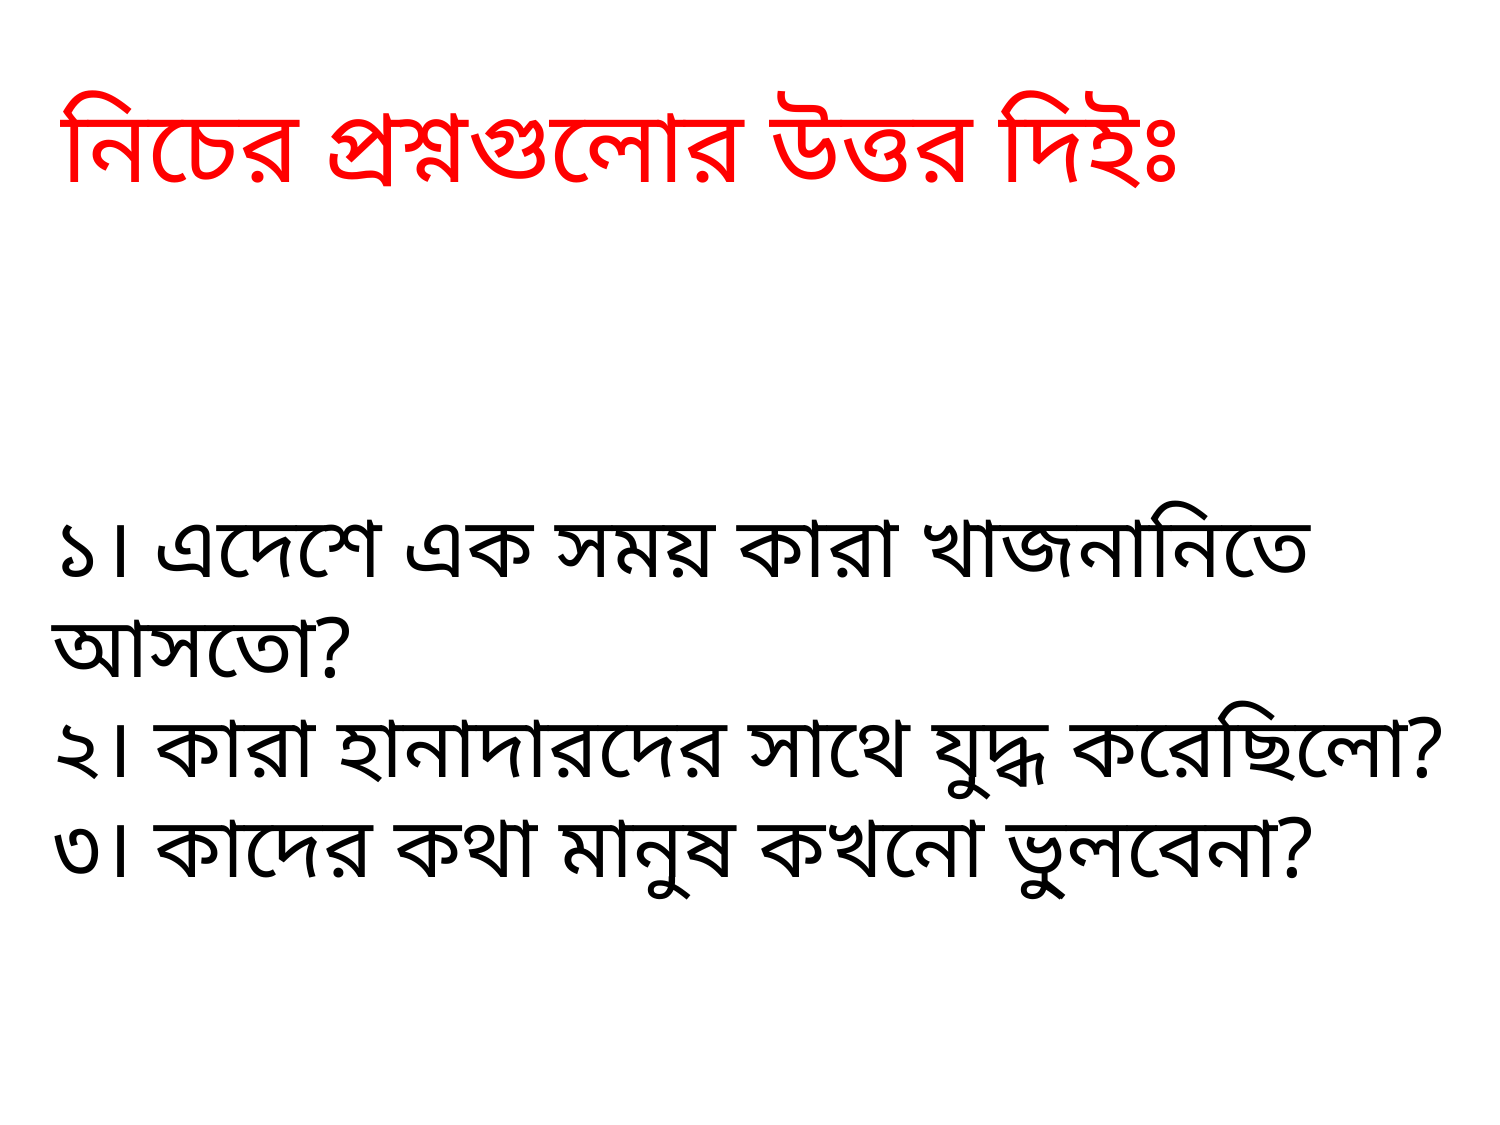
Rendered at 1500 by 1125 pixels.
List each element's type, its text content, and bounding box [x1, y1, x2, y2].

text_box নিচের প্রশ্নগুলোর উত্তর দিইঃ [46, 75, 1198, 210]
text_box ১। এদেশে এক সময় কারা খাজনানিতে আসতো? ২। কারা হানাদারদের সাথে যুদ্ধ করেছিলো? ৩। কাদের কথা মানুষ কখনো ভু্লবেনা? [37, 486, 1500, 902]
